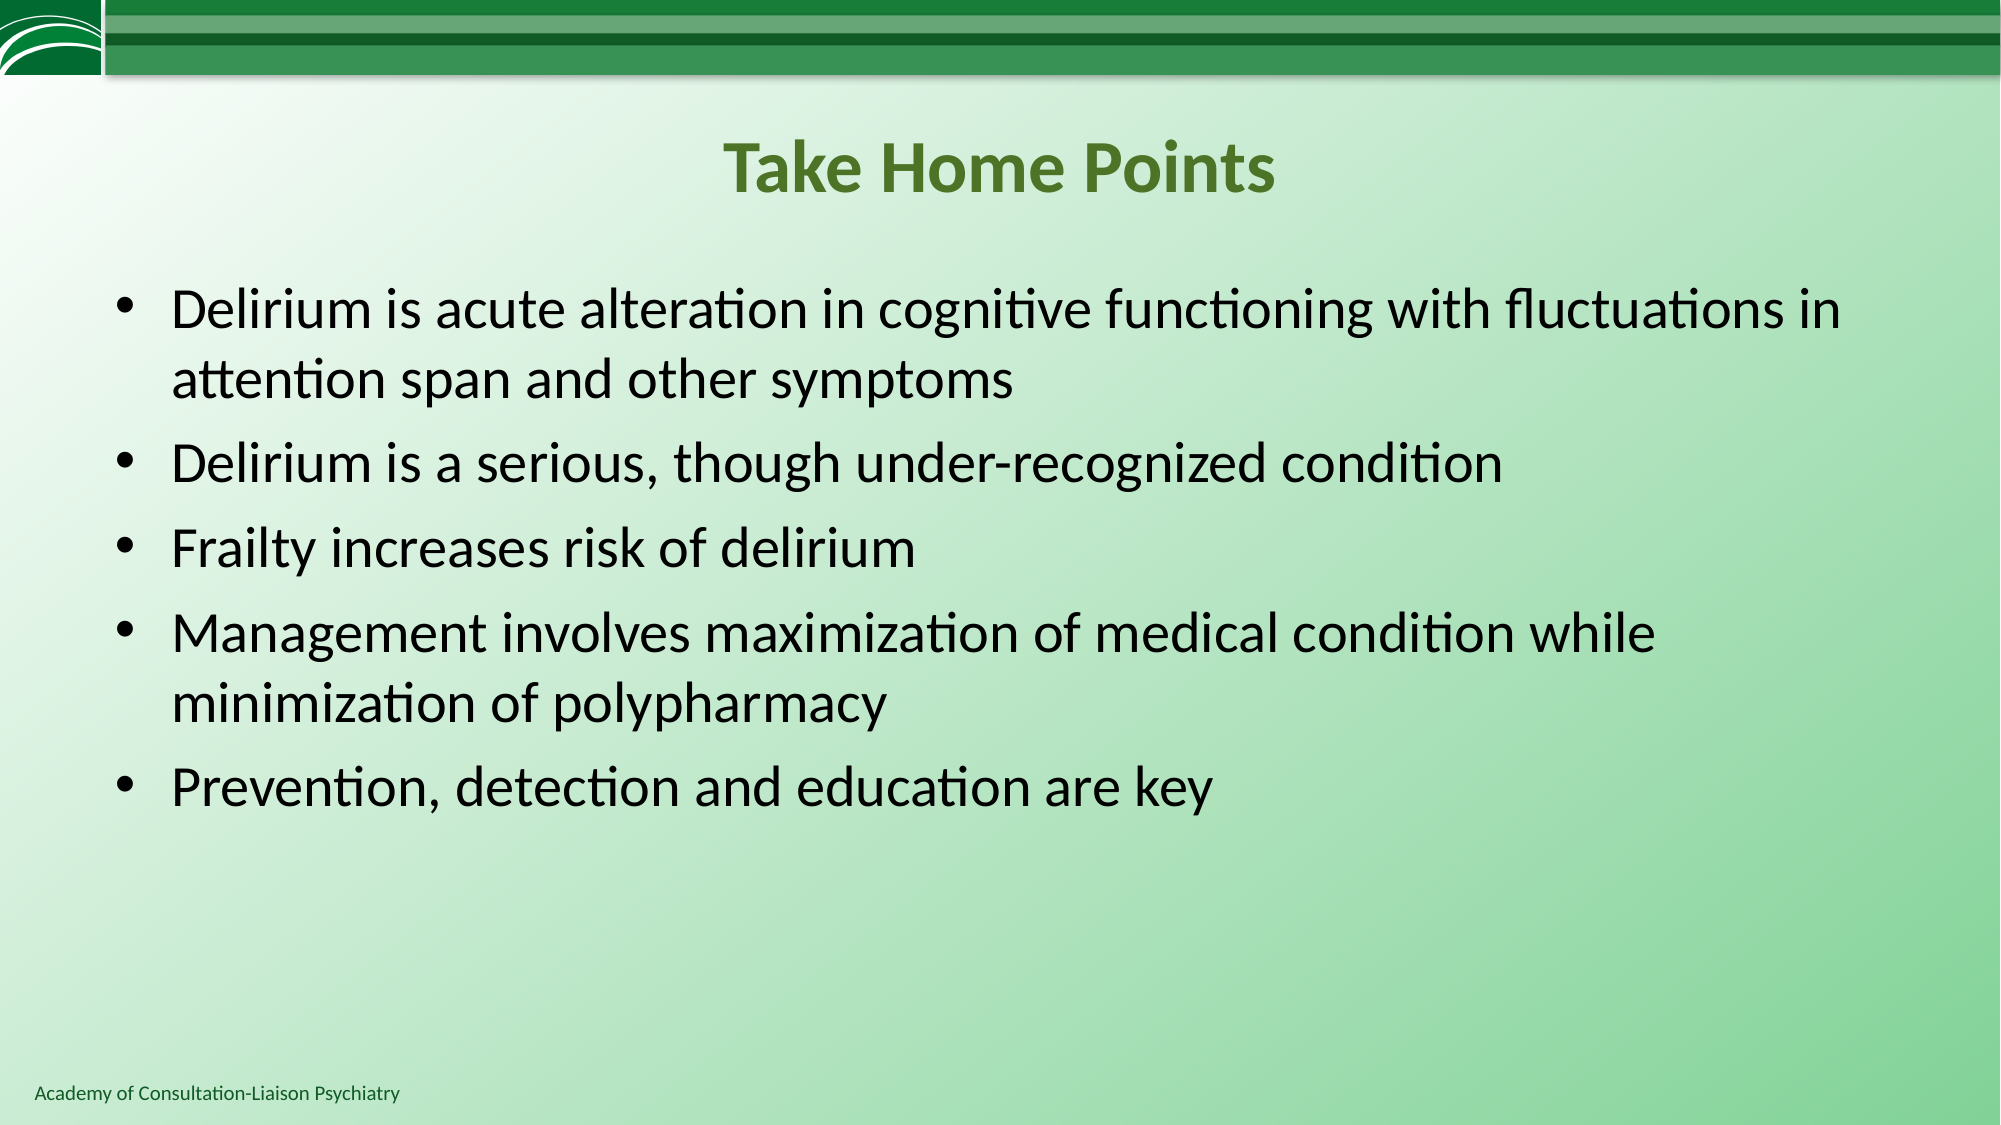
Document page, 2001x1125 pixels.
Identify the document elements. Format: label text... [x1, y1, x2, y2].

title Take Home Points [99, 75, 1900, 250]
picture [0, 0, 101, 75]
list Delirium is acute alteration in cognitive functioning with fluctuations in attention span and other symptoms Delirium is a serious, though under-recognized condition Frailty increases risk of delirium Management involves maximization of medical condition while minimization of polypharmacy Prevention, detection and education are key [99, 262, 1900, 1005]
